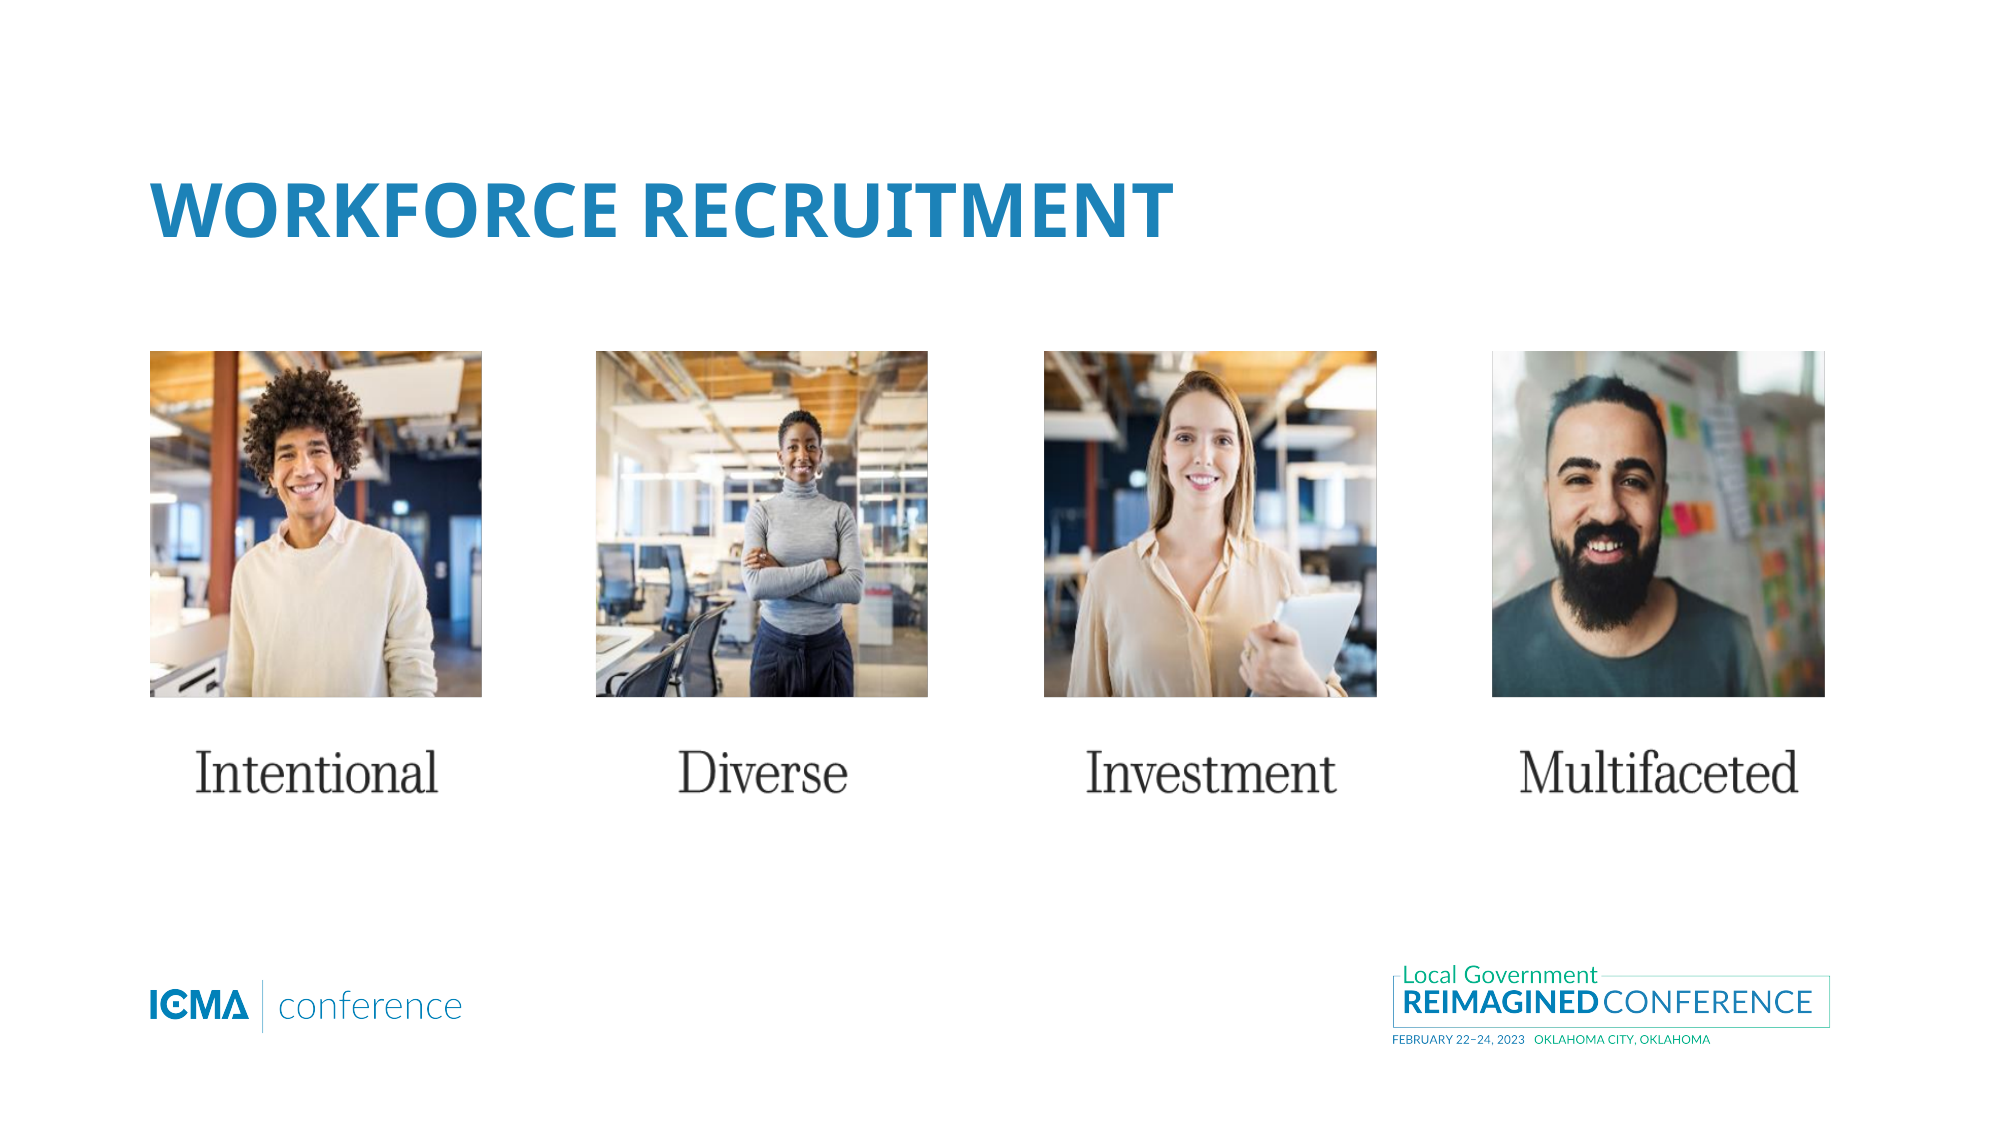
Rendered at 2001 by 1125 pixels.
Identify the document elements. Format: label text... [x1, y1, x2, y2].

picture [150, 974, 465, 1039]
picture [1371, 944, 1851, 1070]
title WORKFORCE RECRUITMENT [150, 149, 1830, 253]
picture [149, 351, 1830, 845]
